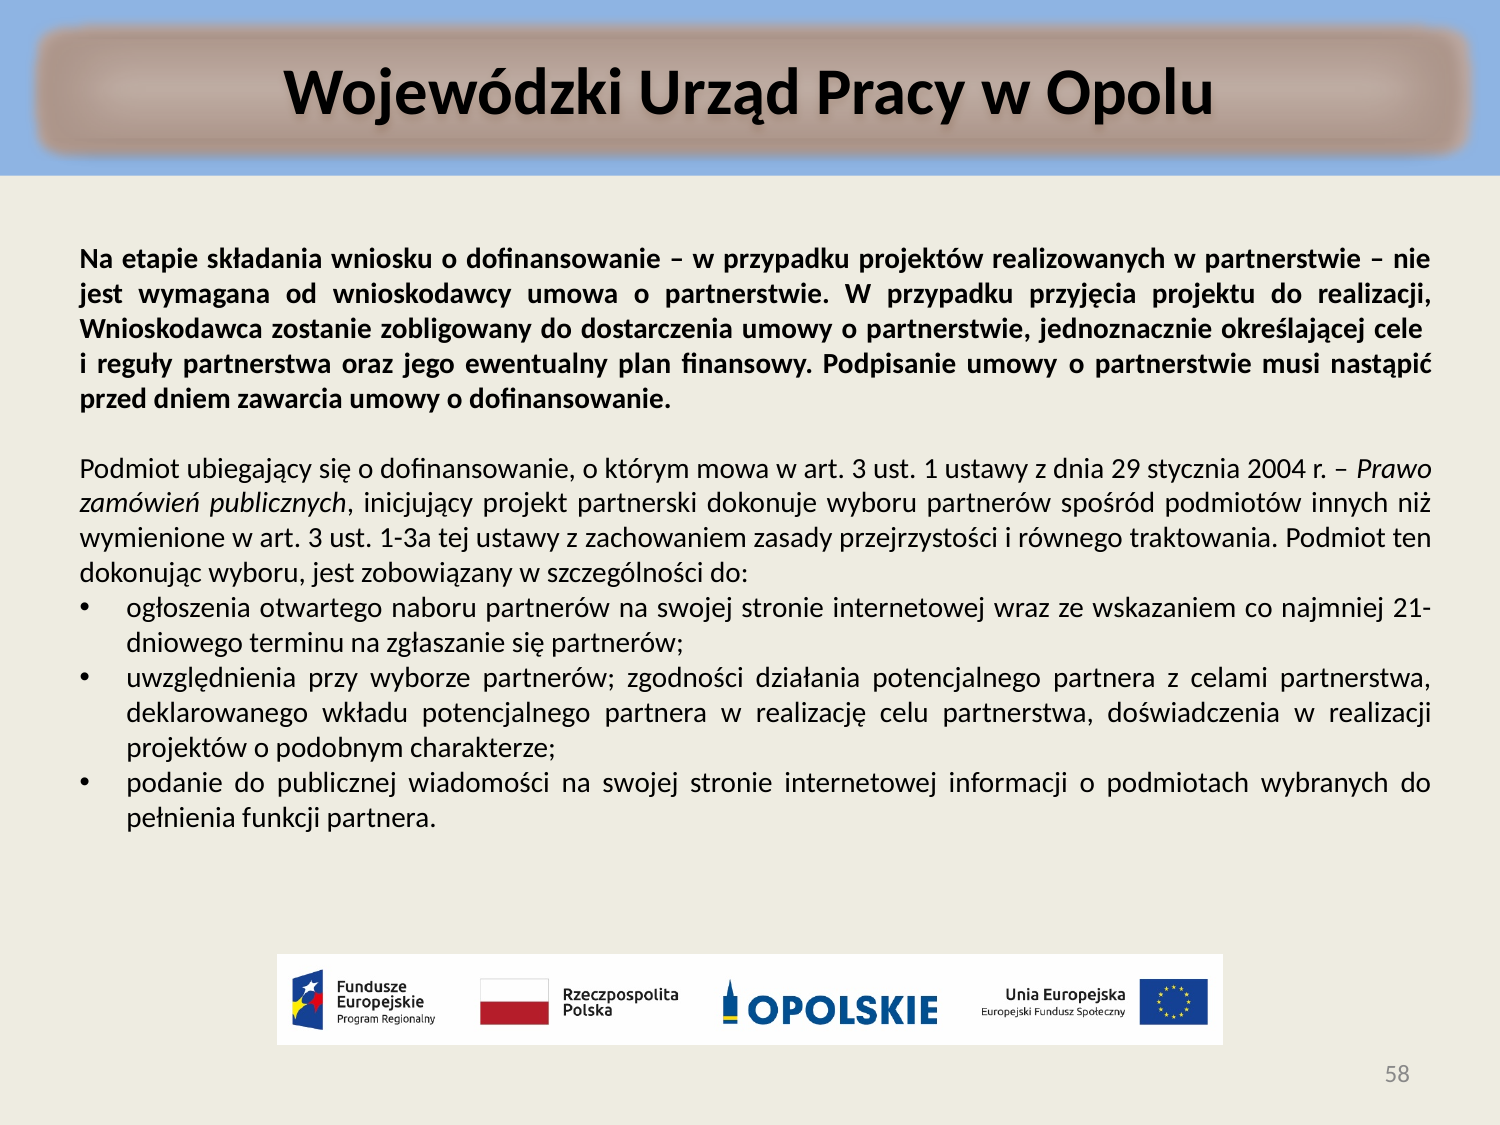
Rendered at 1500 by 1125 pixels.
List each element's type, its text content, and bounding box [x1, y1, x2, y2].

text_box Na etapie składania wniosku o dofinansowanie – w przypadku projektów realizowanych w partnerstwie – nie jest wymagana od wnioskodawcy umowa o partnerstwie. W przypadku przyjęcia projektu do realizacji, Wnioskodawca zostanie zobligowany do dostarczenia umowy o partnerstwie, jednoznacznie określającej cele i reguły partnerstwa oraz jego ewentualny plan finansowy. Podpisanie umowy o partnerstwie musi nastąpić przed dniem zawarcia umowy o dofinansowanie. Podmiot ubiegający się o dofinansowanie, o którym mowa w art. 3 ust. 1 ustawy z dnia 29 stycznia 2004 r. – Prawo zamówień publicznych, inicjujący projekt partnerski dokonuje wyboru partnerów spośród podmiotów innych niż wymienione w art. 3 ust. 1-3a tej ustawy z zachowaniem zasady przejrzystości i równego traktowania. Podmiot ten dokonując wyboru, jest zobowiązany w szczególności do: ogłoszenia otwartego naboru partnerów na swojej stronie internetowej wraz ze wskazaniem co najmniej 21-dniowego terminu na zgłaszanie się partnerów; uwzględnienia przy wyborze partnerów; zgodności działania potencjalnego partnera z celami partnerstwa, deklarowanego wkładu potencjalnego partnera w realizację celu partnerstwa, doświadczenia w realizacji projektów o podobnym charakterze; podanie do publicznej wiadomości na swojej stronie internetowej informacji o podmiotach wybranych do pełnienia funkcji partnera. [64, 231, 1447, 936]
picture [277, 954, 1223, 1046]
slide_number 58 [1074, 1042, 1425, 1103]
text_box [0, 0, 1500, 178]
